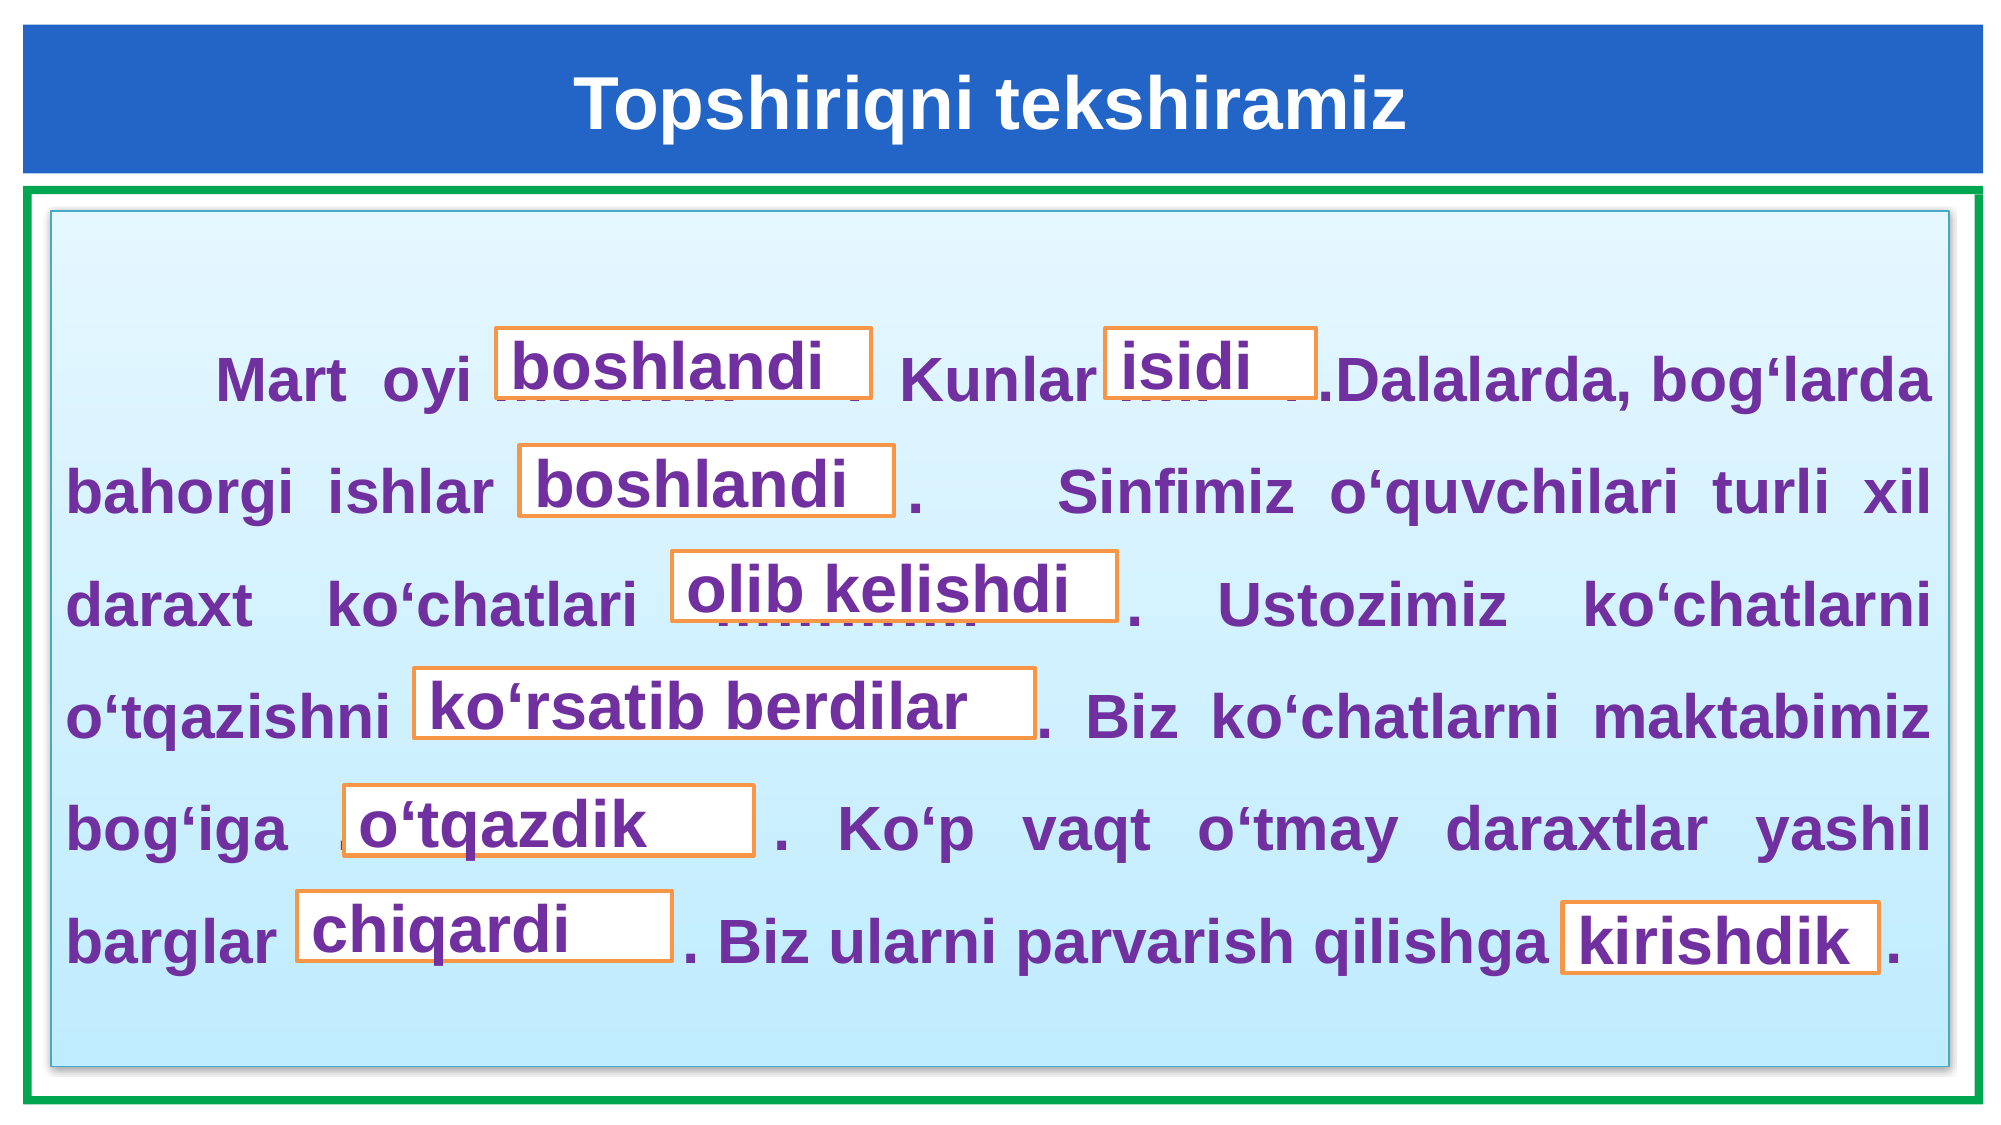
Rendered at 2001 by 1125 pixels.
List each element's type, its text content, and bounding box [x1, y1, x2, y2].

text_box boshlandi [494, 326, 873, 400]
text_box o‘tqazdik [342, 783, 756, 858]
text_box kirishdik [1560, 900, 1881, 975]
text_box Topshiriqni tekshiramiz [125, 52, 1878, 163]
text_box Mart oyi ………… . Kunlar ….. . .Dalalarda, bog‘larda bahorgi ishlar …………….. . Sinfimiz o‘quvchilari turli xil daraxt ko‘chatlari …………. . Ustozimiz ko‘chatlarni o‘tqazishni ……………. . Biz ko‘chatlarni maktabimiz bog‘iga ………………. . Ko‘p vaqt o‘tmay daraxtlar yashil barglar ………… ... . . Biz ularni parvarish qilishga ………….. . [50, 210, 1950, 1067]
text_box boshlandi [517, 443, 896, 518]
text_box isidi [1103, 326, 1318, 400]
text_box olib kelishdi [670, 549, 1119, 623]
text_box ko‘rsatib berdilar [412, 666, 1037, 740]
text_box chiqardi [295, 889, 674, 963]
